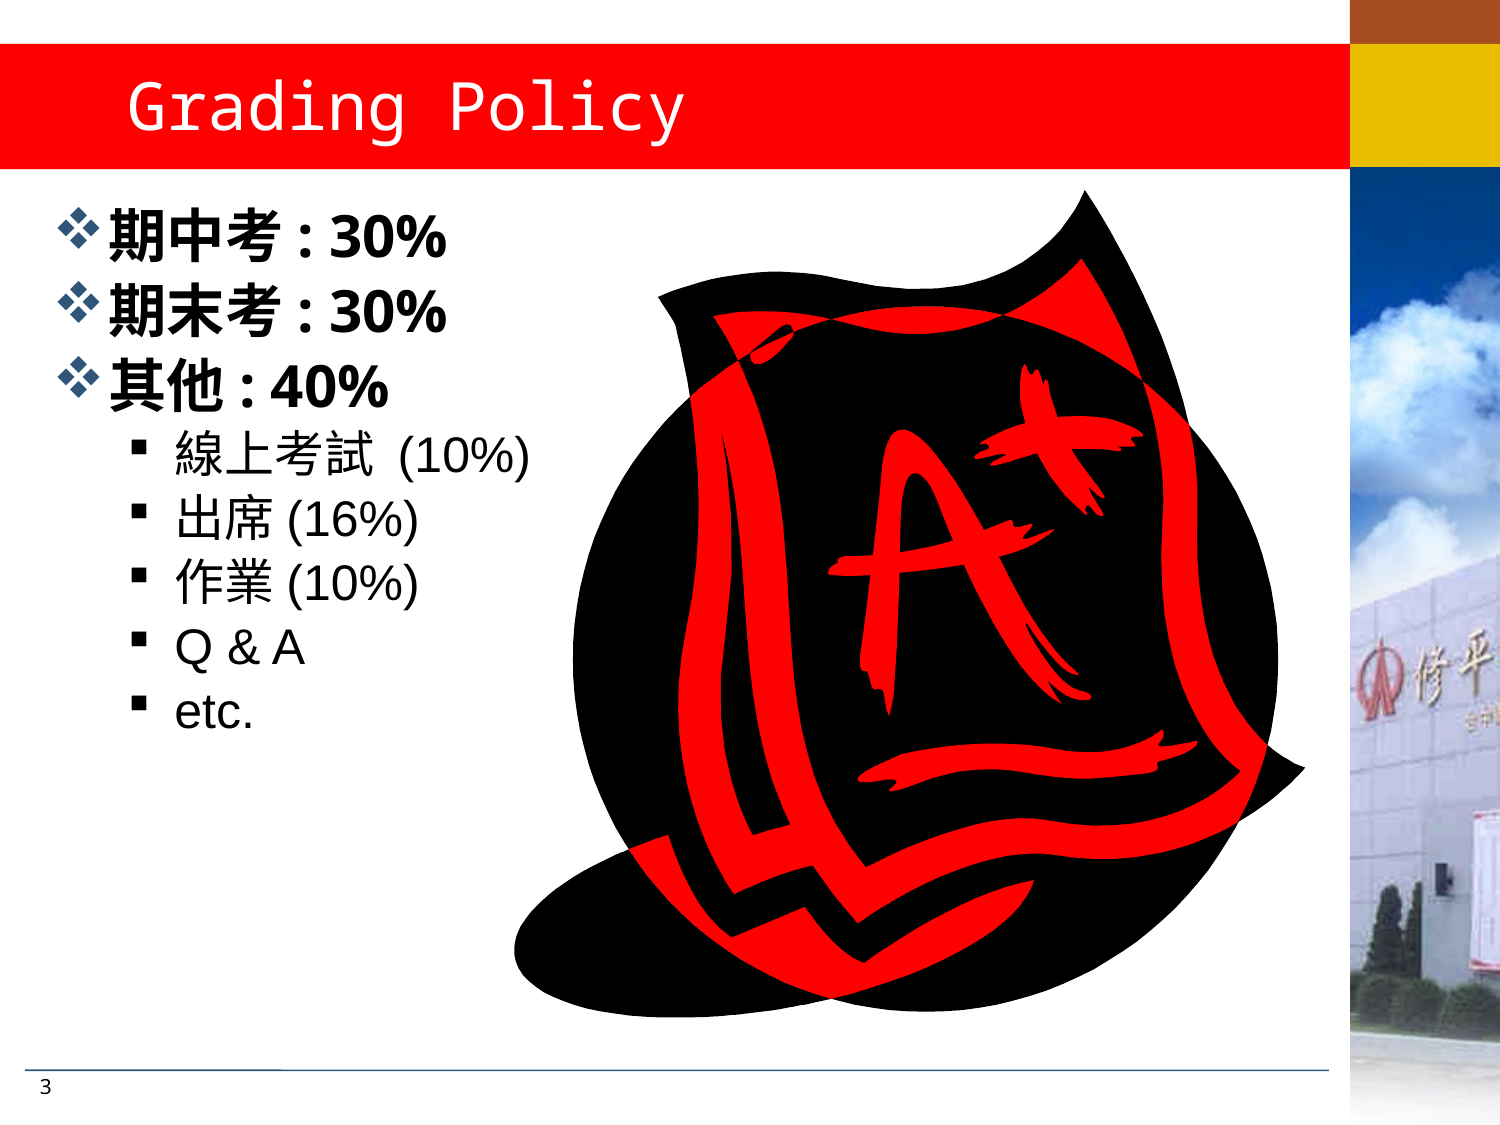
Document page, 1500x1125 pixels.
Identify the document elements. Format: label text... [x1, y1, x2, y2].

picture [1350, 167, 1500, 1125]
slide_number 3 [24, 1065, 376, 1107]
title Grading Policy [111, 57, 1235, 151]
picture [513, 189, 1306, 1019]
list 期中考: 30% 期末考: 30% 其他: 40% 線上考試 (10%) 出席(16%) 作業(10%) Q & A etc. [37, 199, 508, 965]
